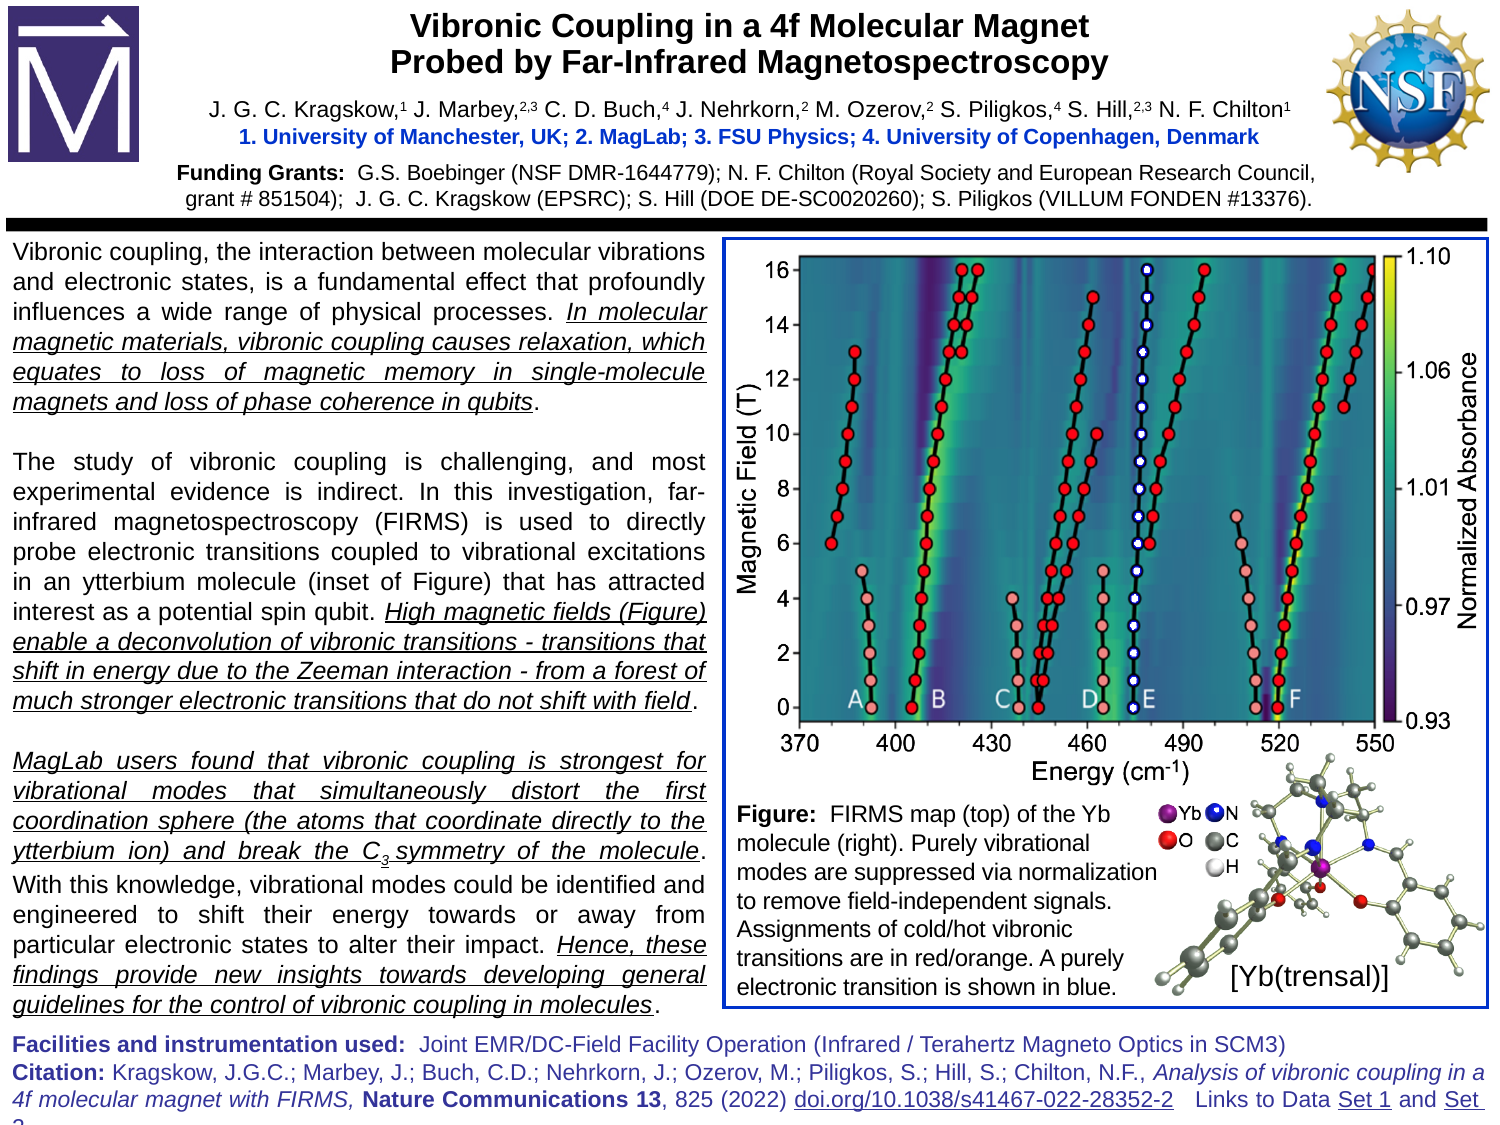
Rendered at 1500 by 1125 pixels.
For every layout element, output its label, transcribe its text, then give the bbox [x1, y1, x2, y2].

text_box [1181, 1000, 1488, 1008]
picture [8, 6, 139, 163]
text_box Figure: FIRMS map (top) of the Yb molecule (right). Purely vibrational modes are suppressed via normalization to remove field-independent signals. Assignments of cold/hot vibronic transitions are in red/orange. A purely electronic transition is shown in blue. [721, 795, 1181, 1008]
text_box Vibronic Coupling in a 4f Molecular Magnet Probed by Far-Infrared Magnetospectroscopy J. G. C. Kragskow,1 J. Marbey,2,3 C. D. Buch,4 J. Nehrkorn,2 M. Ozerov,2 S. Piligkos,4 S. Hill,2,3 N. F. Chilton1 1. University of Manchester, UK; 2. MagLab; 3. FSU Physics; 4. University of Copenhagen, Denmark Funding Grants: G.S. Boebinger (NSF DMR-1644779); N. F. Chilton (Royal Society and European Research Council, grant # 851504); J. G. C. Kragskow (EPSRC); S. Hill (DOE DE-SC0020260); S. Piligkos (VILLUM FONDEN #13376). [0, 1, 1500, 219]
picture [723, 242, 1485, 996]
text_box Facilities and instrumentation used: Joint EMR/DC-Field Facility Operation (Infrared / Terahertz Magneto Optics in SCM3) Citation: Kragskow, J.G.C.; Marbey, J.; Buch, C.D.; Nehrkorn, J.; Ozerov, M.; Piligkos, S.; Hill, S.; Chilton, N.F., Analysis of vibronic coupling in a 4f molecular magnet with FIRMS, Nature Communications 13, 825 (2022) doi.org/10.1038/s41467-022-28352-2 Links to Data Set 1 and Set 2 [0, 1022, 1500, 1125]
text_box Vibronic coupling, the interaction between molecular vibrations and electronic states, is a fundamental effect that profoundly influences a wide range of physical processes. In molecular magnetic materials, vibronic coupling causes relaxation, which equates to loss of magnetic memory in single-molecule magnets and loss of phase coherence in qubits. The study of vibronic coupling is challenging, and most experimental evidence is indirect. In this investigation, far-infrared magnetospectroscopy (FIRMS) is used to directly probe electronic transitions coupled to vibrational excitations in an ytterbium molecule (inset of Figure) that has attracted interest as a potential spin qubit. High magnetic fields (Figure) enable a deconvolution of vibronic transitions - transitions that shift in energy due to the Zeeman interaction - from a forest of much stronger electronic transitions that do not shift with field. MagLab users found that vibronic coupling is strongest for vibrational modes that simultaneously distort the first coordination sphere (the atoms that coordinate directly to the ytterbium ion) and break the C3 symmetry of the molecule. With this knowledge, vibrational modes could be identified and engineered to shift their energy towards or away from particular electronic states to alter their impact. Hence, these findings provide new insights towards developing general guidelines for the control of vibronic coupling in molecules. [0, 228, 722, 1022]
picture [1324, 6, 1492, 176]
text_box [723, 238, 1488, 248]
